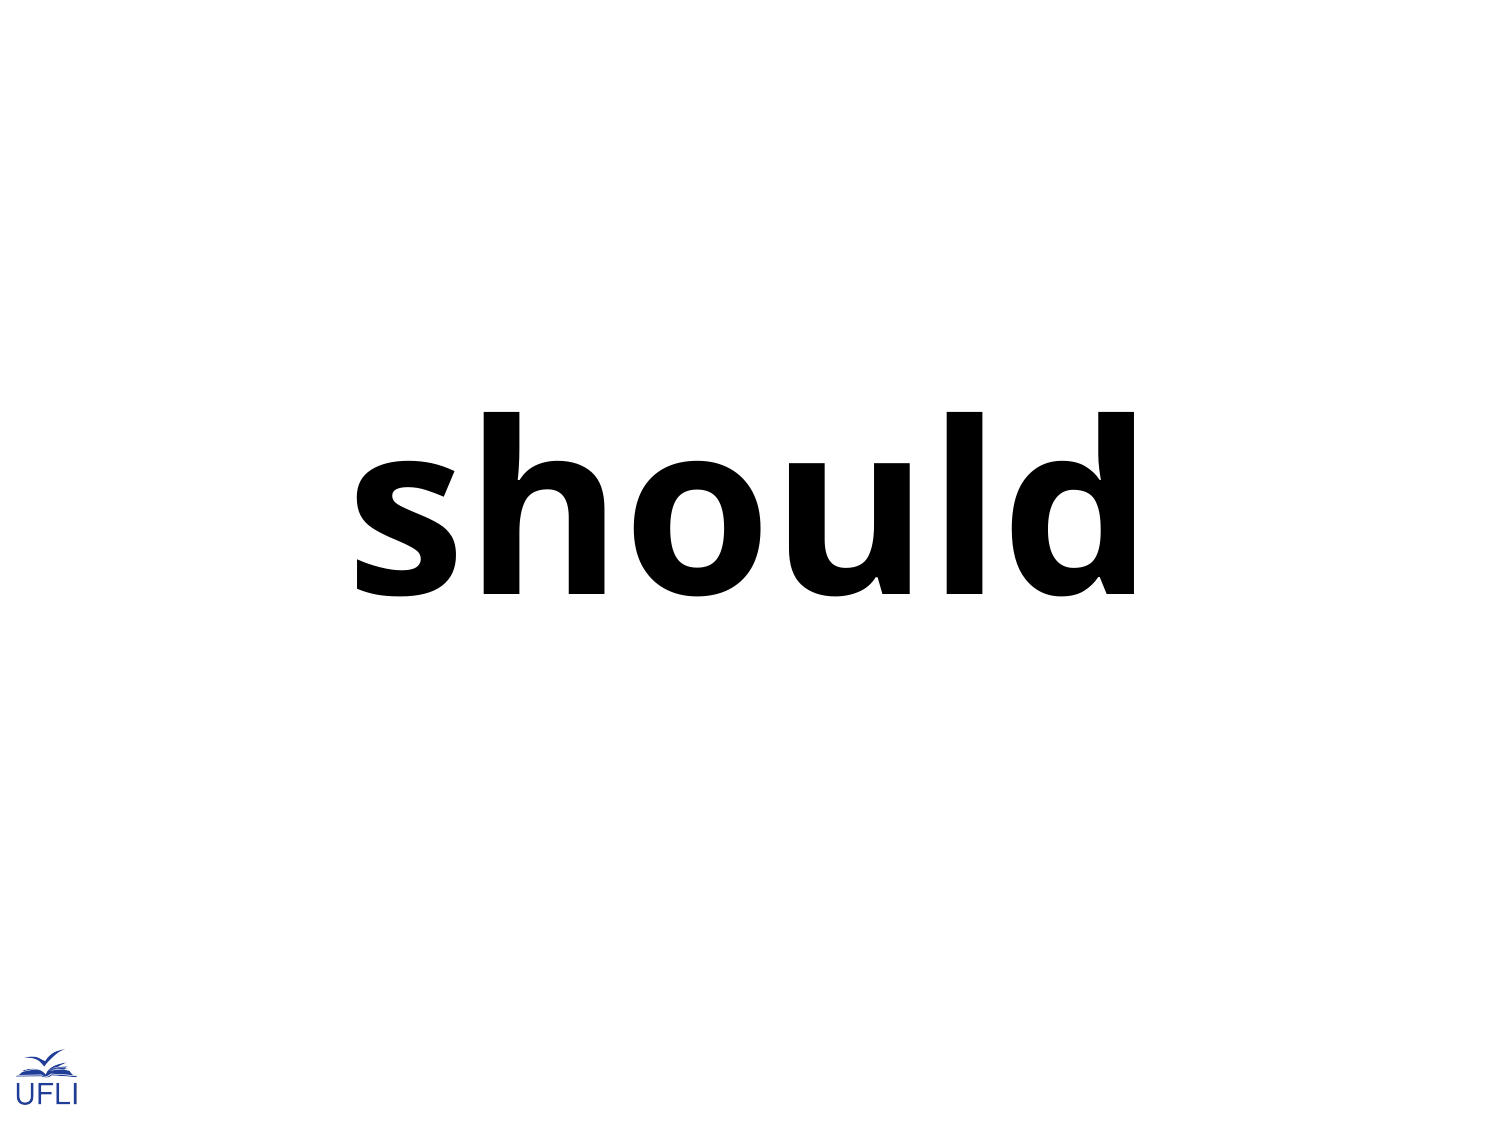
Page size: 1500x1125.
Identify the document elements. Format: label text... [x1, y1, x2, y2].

picture [12, 1047, 81, 1108]
text_box should [0, 347, 1500, 650]
